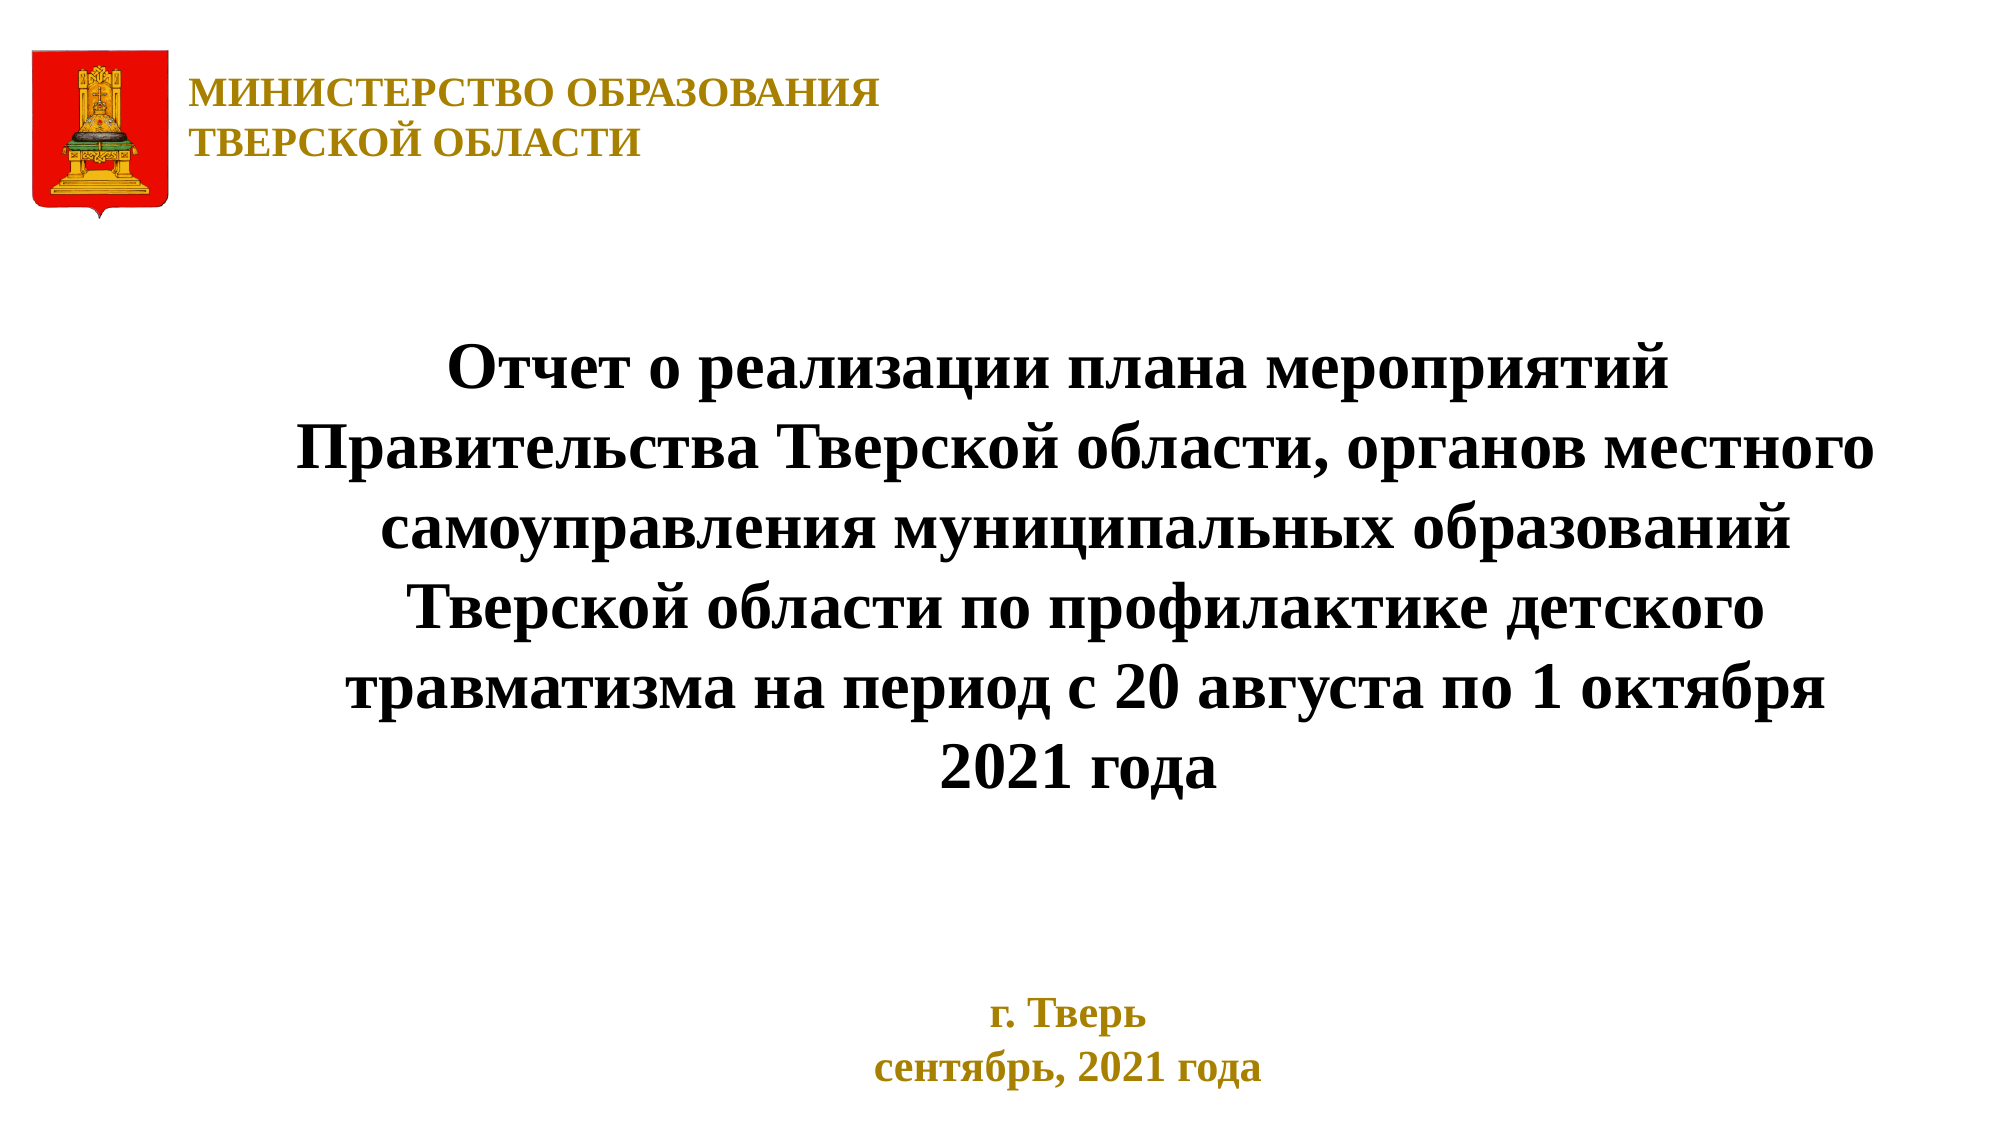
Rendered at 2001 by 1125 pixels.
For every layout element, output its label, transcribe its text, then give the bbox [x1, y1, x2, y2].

text_box г. Тверь сентябрь, 2021 года [338, 975, 1798, 1098]
text_box Отчет о реализации плана мероприятий Правительства Тверской области, органов местного самоуправления муниципальных образований Тверской области по профилактике детского травматизма на период с 20 августа по 1 октября 2021 года [220, 314, 1898, 839]
picture [19, 37, 178, 232]
text_box МИНИСТЕРСТВО ОБРАЗОВАНИЯ ТВЕРСКОЙ ОБЛАСТИ [183, 57, 1919, 168]
